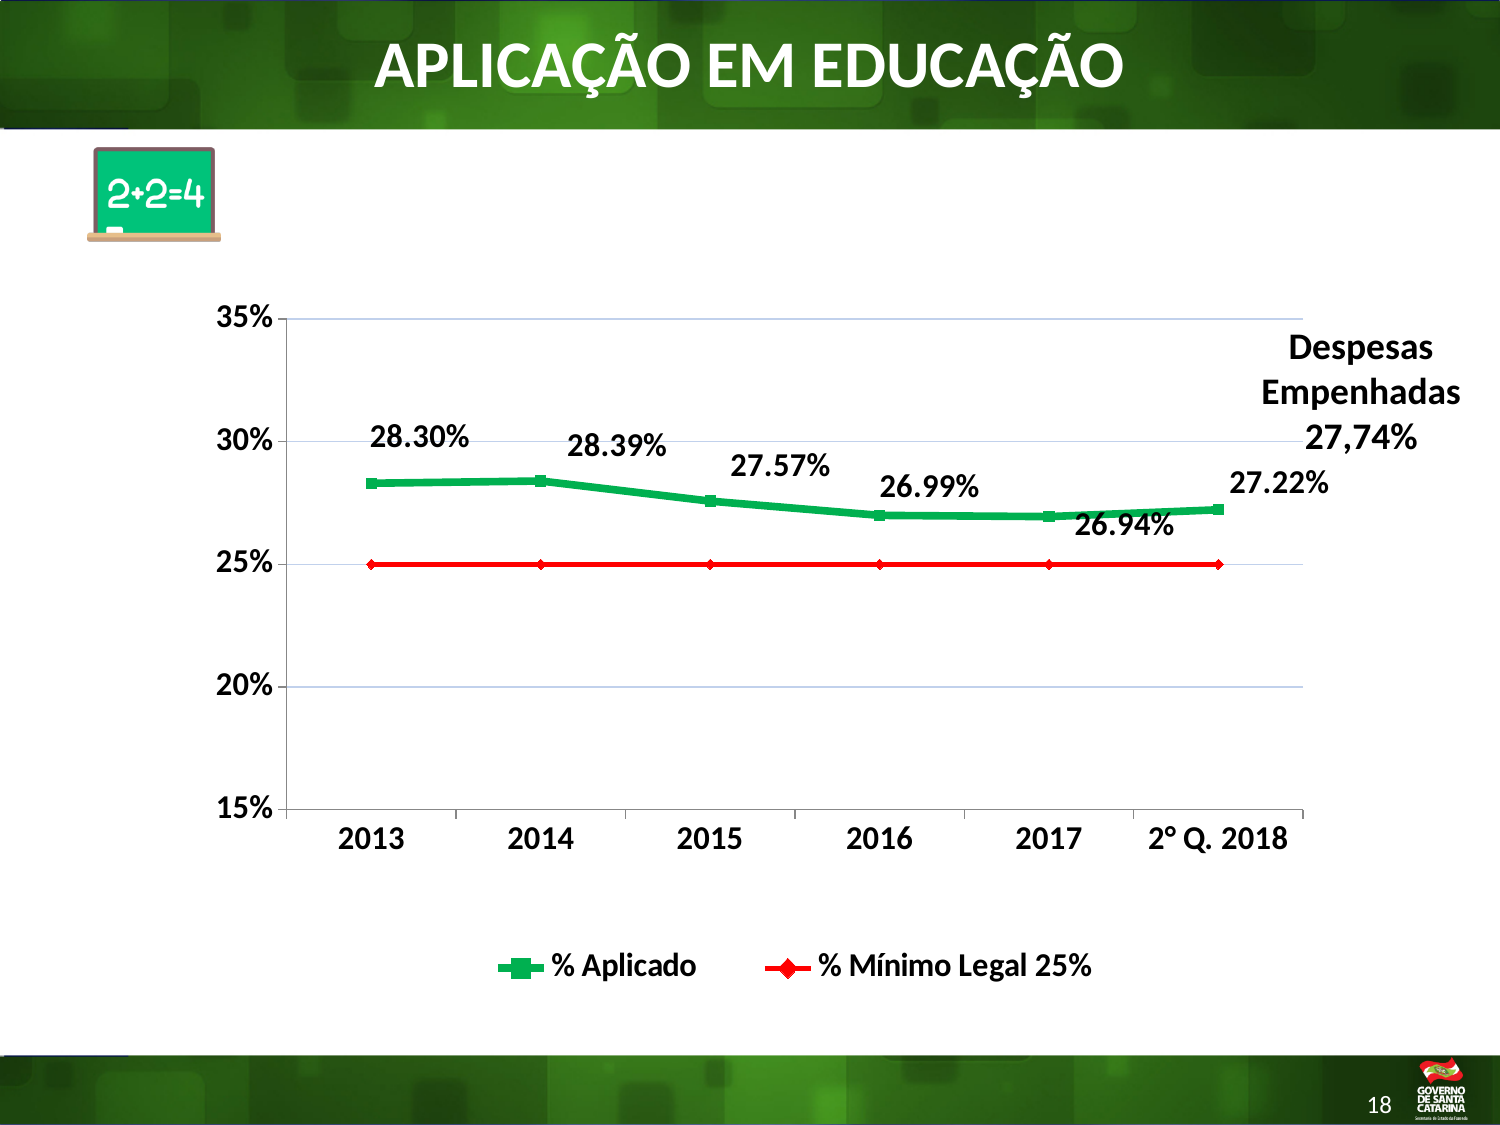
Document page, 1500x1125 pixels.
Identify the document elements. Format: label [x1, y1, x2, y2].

picture [0, 0, 1500, 1125]
chart [194, 219, 1329, 1024]
